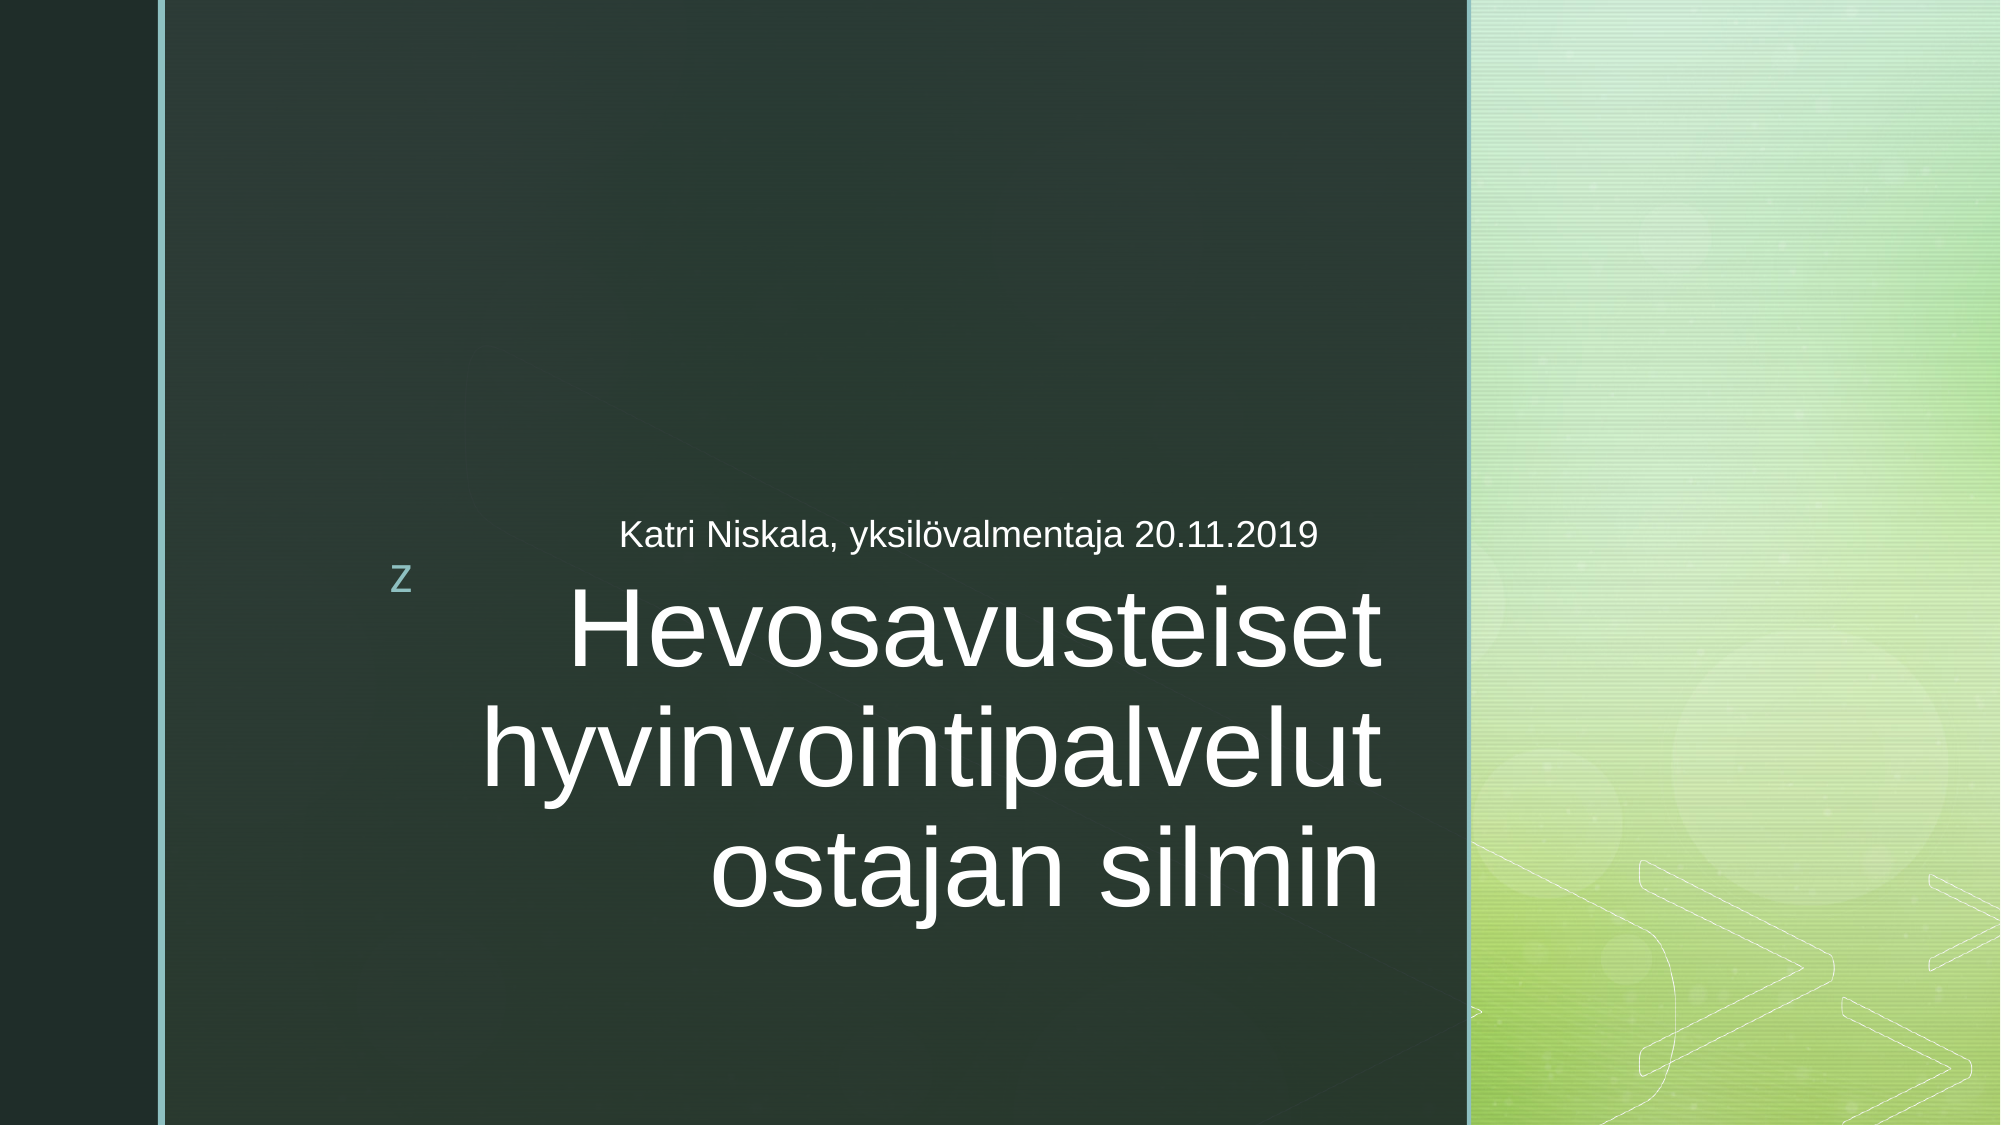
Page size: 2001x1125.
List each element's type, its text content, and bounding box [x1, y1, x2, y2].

subtitle Katri Niskala, yksilövalmentaja 20.11.2019 [454, 372, 1334, 563]
picture [1472, 0, 2001, 1125]
title Hevosavusteiset hyvinvointipalvelut ostajan silmin [428, 562, 1399, 941]
